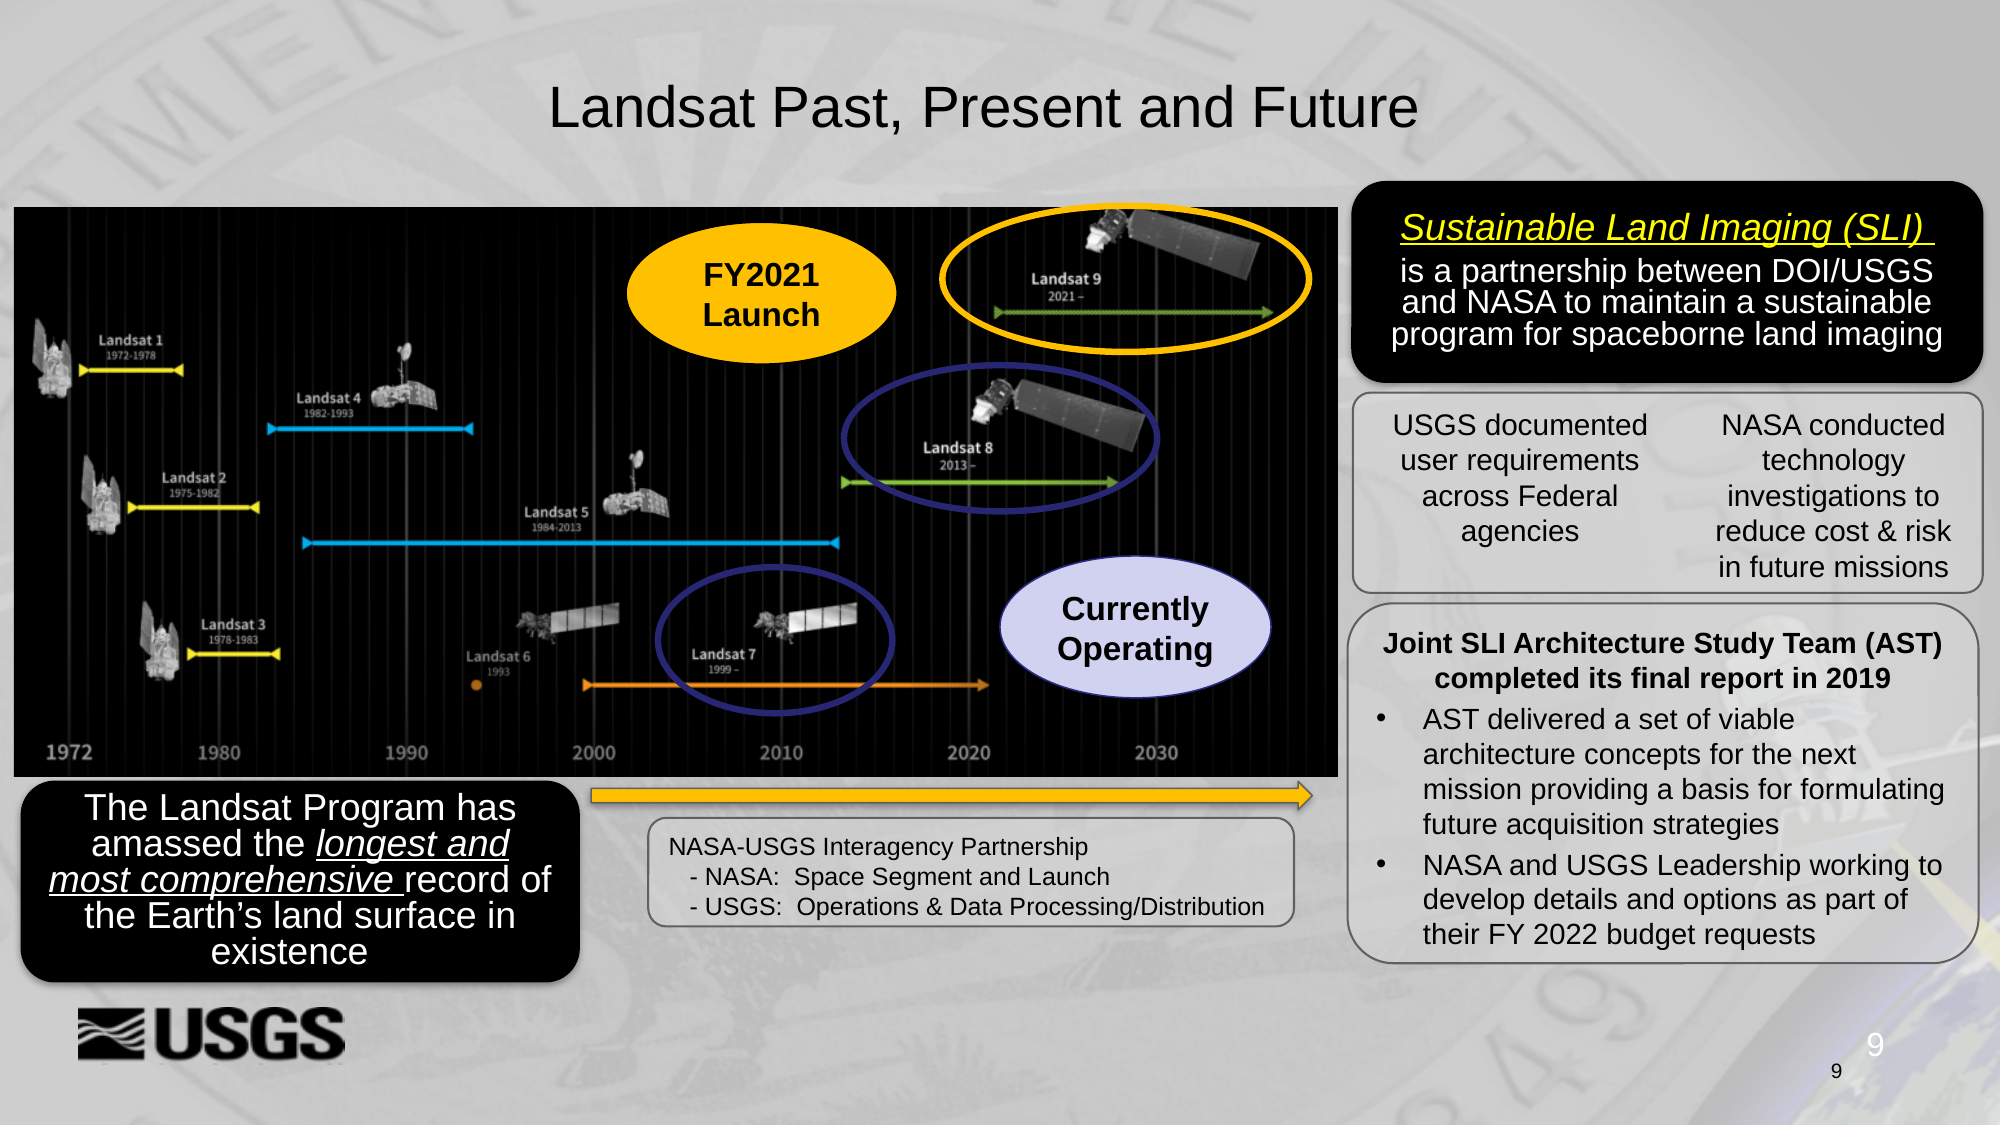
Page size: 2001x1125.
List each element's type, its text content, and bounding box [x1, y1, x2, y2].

slide_number 9 [1449, 1012, 1900, 1073]
text_box NASA-USGS Interagency Partnership - NASA: Space Segment and Launch - USGS: Operations & Data Processing/Distribution [648, 817, 1295, 927]
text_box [13, 202, 1339, 777]
title Landsat Past, Present and Future [13, 61, 1956, 141]
text_box Sustainable Land Imaging (SLI) is a partnership between DOI/USGS and NASA to maintain a sustainable program for spaceborne land imaging [1351, 180, 1984, 383]
text_box [590, 785, 1313, 811]
text_box Joint SLI Architecture Study Team (AST) completed its final report in 2019 AST delivered a set of viable architecture concepts for the next mission providing a basis for formulating future acquisition strategies NASA and USGS Leadership working to develop details and options as part of their FY 2022 budget requests [1347, 603, 1979, 964]
text_box The Landsat Program has amassed the longest and most comprehensive record of the Earth’s land surface in existence [20, 785, 580, 983]
text_box USGS documented user requirements across Federal agencies NASA conducted technology investigations to reduce cost & risk in future missions [1352, 392, 1983, 593]
